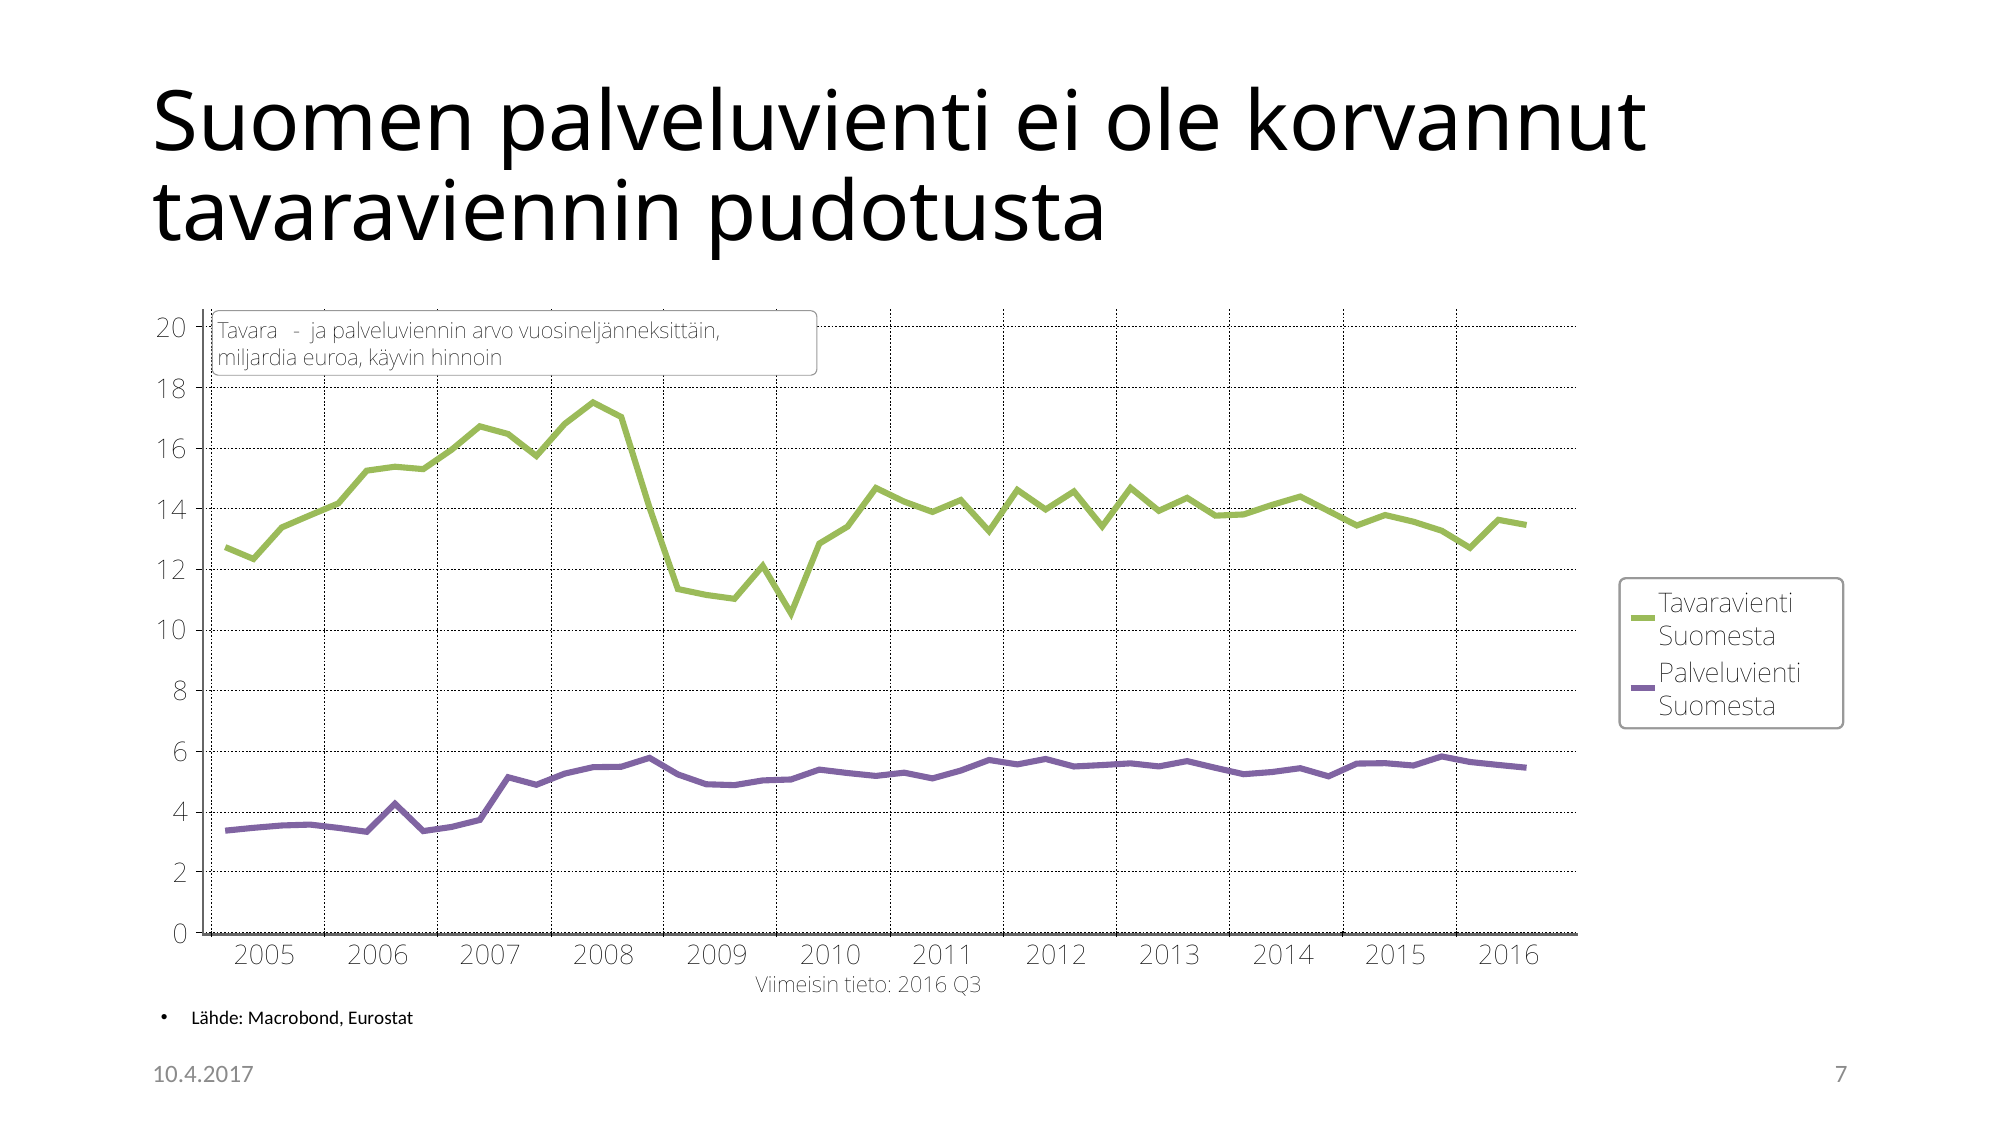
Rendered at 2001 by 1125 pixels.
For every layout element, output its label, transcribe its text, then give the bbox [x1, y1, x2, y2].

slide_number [137, 1042, 588, 1103]
title Suomen palveluvienti ei ole korvannut tavaraviennin pudotusta [137, 59, 1863, 278]
list Lähde: Macrobond, Eurostat [145, 1014, 796, 1037]
slide_number 7 [1412, 1042, 1863, 1103]
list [145, 299, 1855, 1014]
